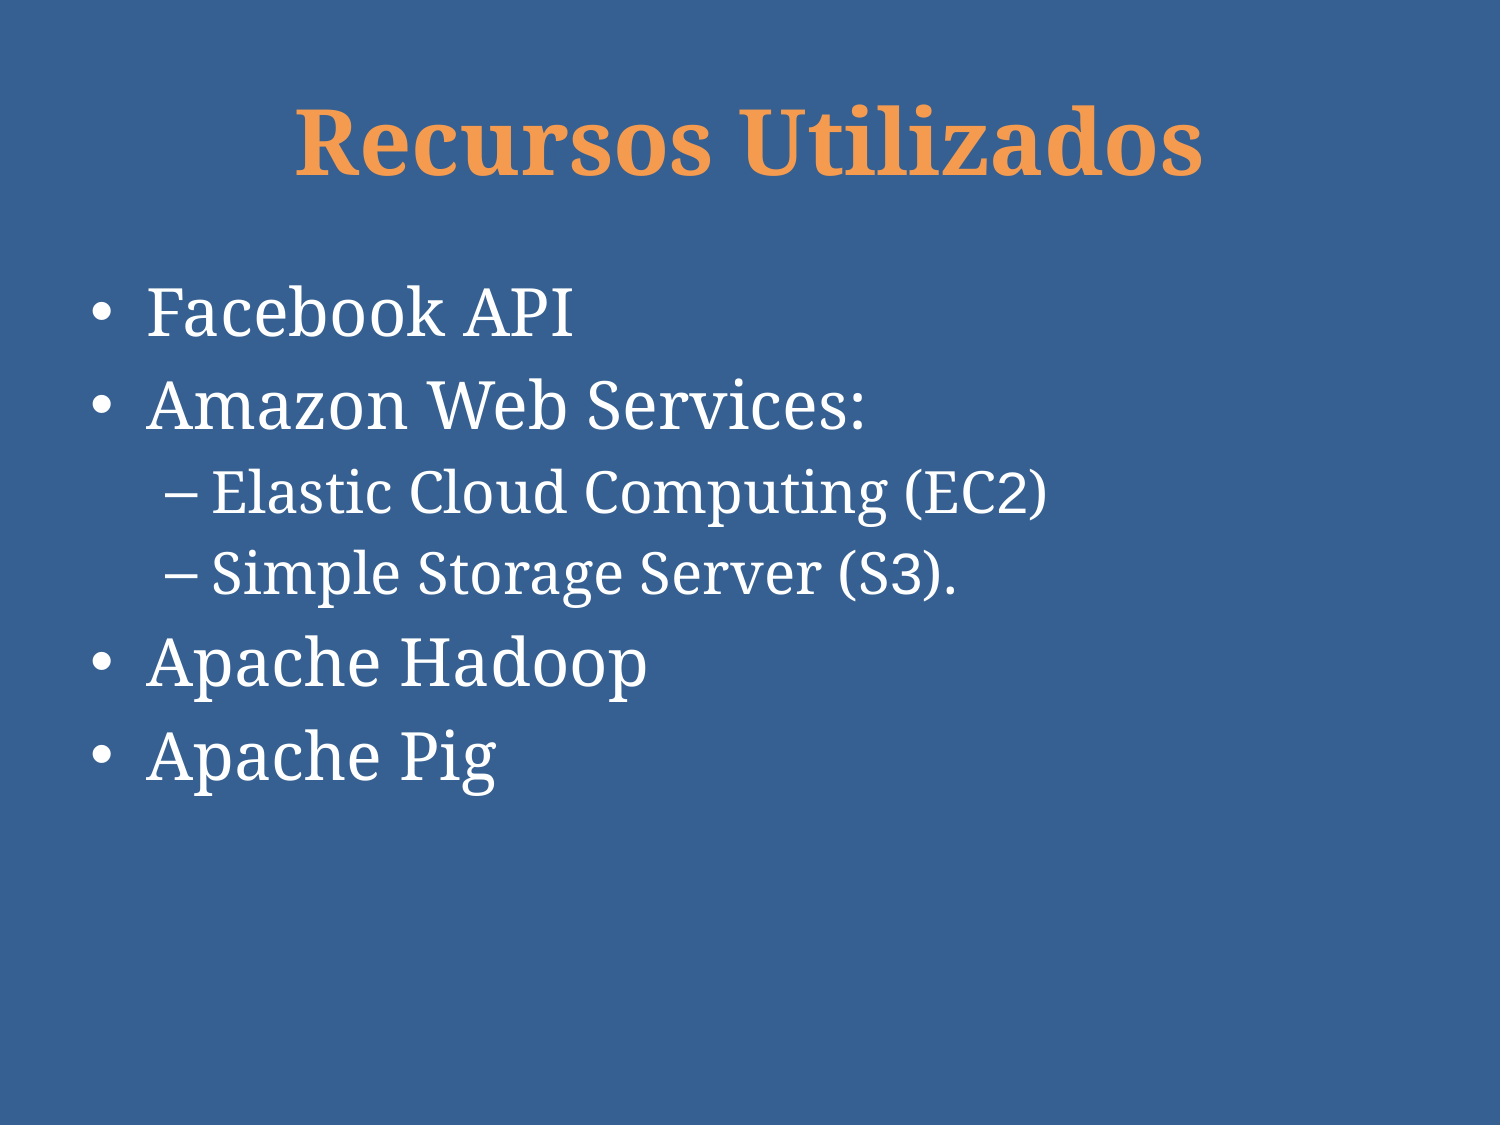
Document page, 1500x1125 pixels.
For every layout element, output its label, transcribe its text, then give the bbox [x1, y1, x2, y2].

title Recursos Utilizados [74, 44, 1426, 233]
list Facebook API Amazon Web Services: Elastic Cloud Computing (EC2) Simple Storage Server (S3). Apache Hadoop Apache Pig [74, 262, 1426, 1006]
